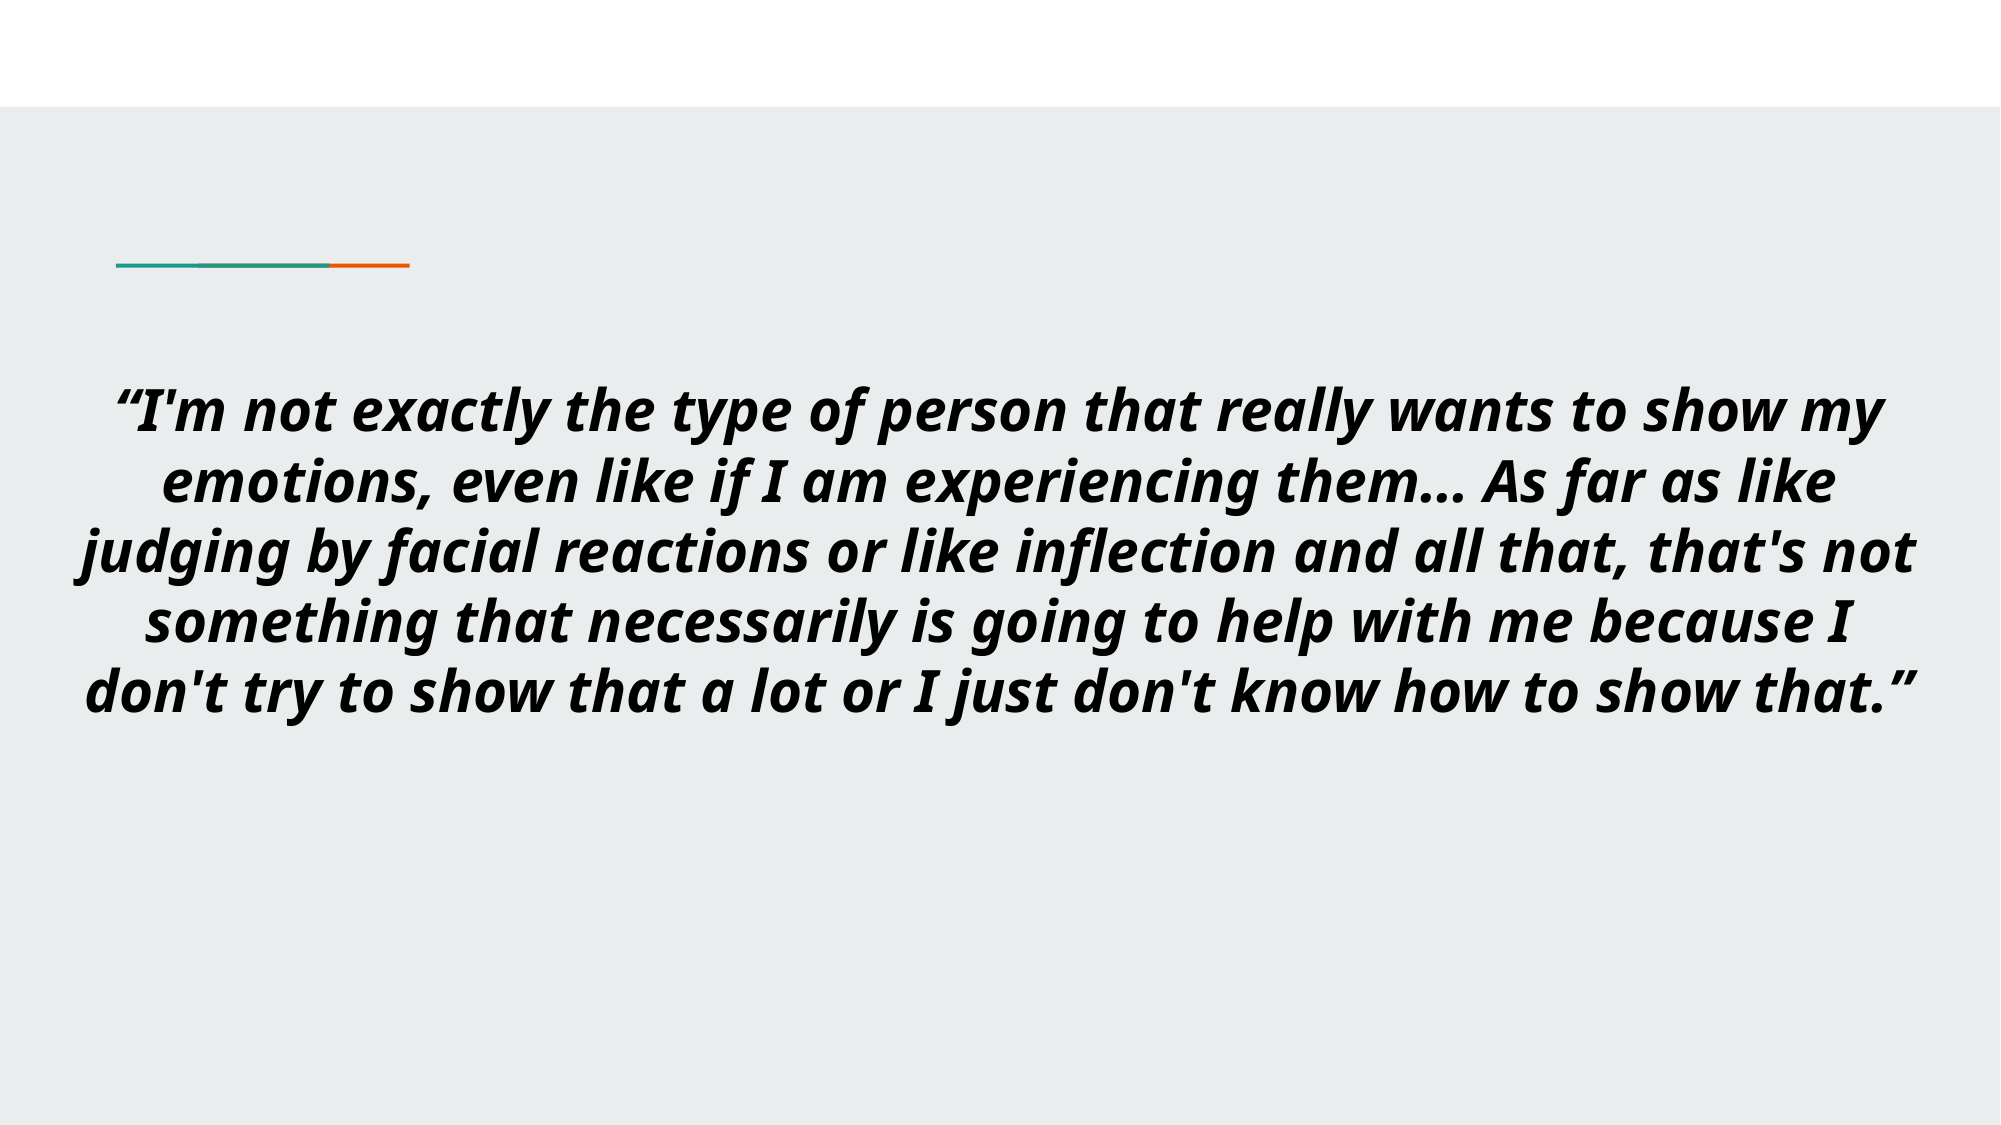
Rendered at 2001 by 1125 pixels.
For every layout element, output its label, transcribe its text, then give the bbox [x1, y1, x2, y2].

list “I'm not exactly the type of person that really wants to show my emotions, even like if I am experiencing them… As far as like judging by facial reactions or like inflection and all that, that's not something that necessarily is going to help with me because I don't try to show that a lot or I just don't know how to show that.” [60, 418, 1940, 772]
